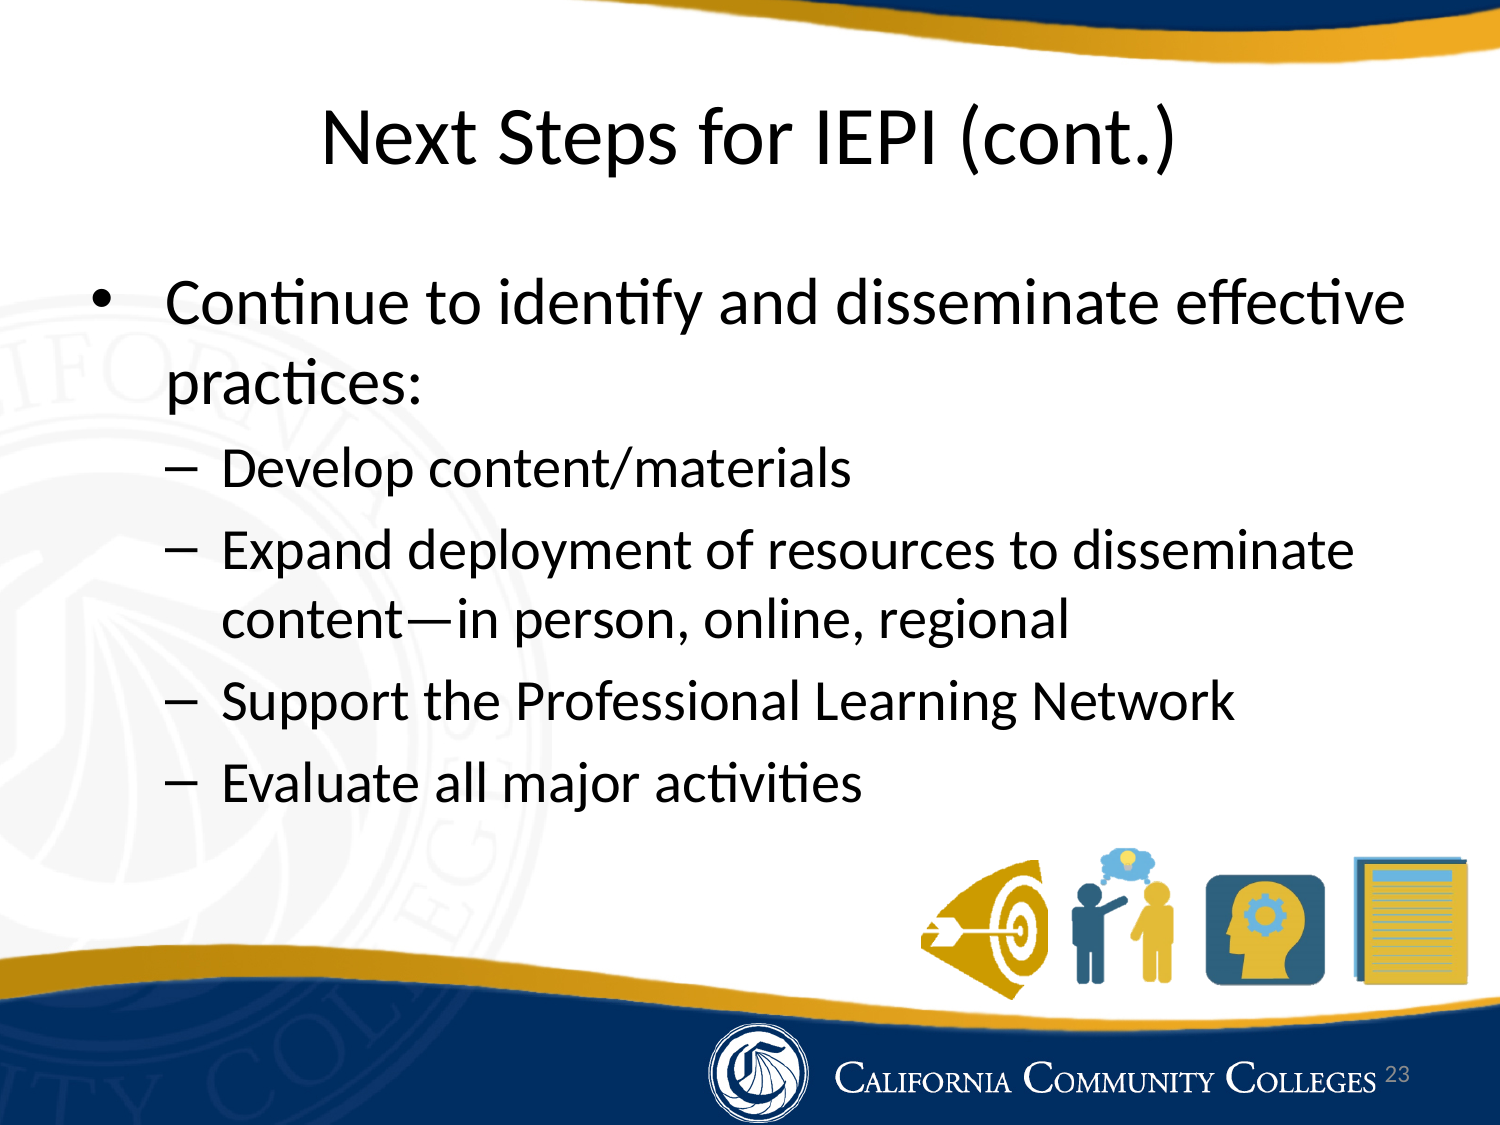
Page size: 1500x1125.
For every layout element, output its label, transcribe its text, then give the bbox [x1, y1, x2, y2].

list Continue to identify and disseminate effective practices: Develop content/materials Expand deployment of resources to disseminate content—in person, online, regional Support the Professional Learning Network Evaluate all major activities [75, 249, 1425, 977]
slide_number 23 [1074, 1042, 1425, 1103]
title Next Steps for IEPI (cont.) [75, 37, 1425, 225]
picture [0, 0, 1500, 1125]
